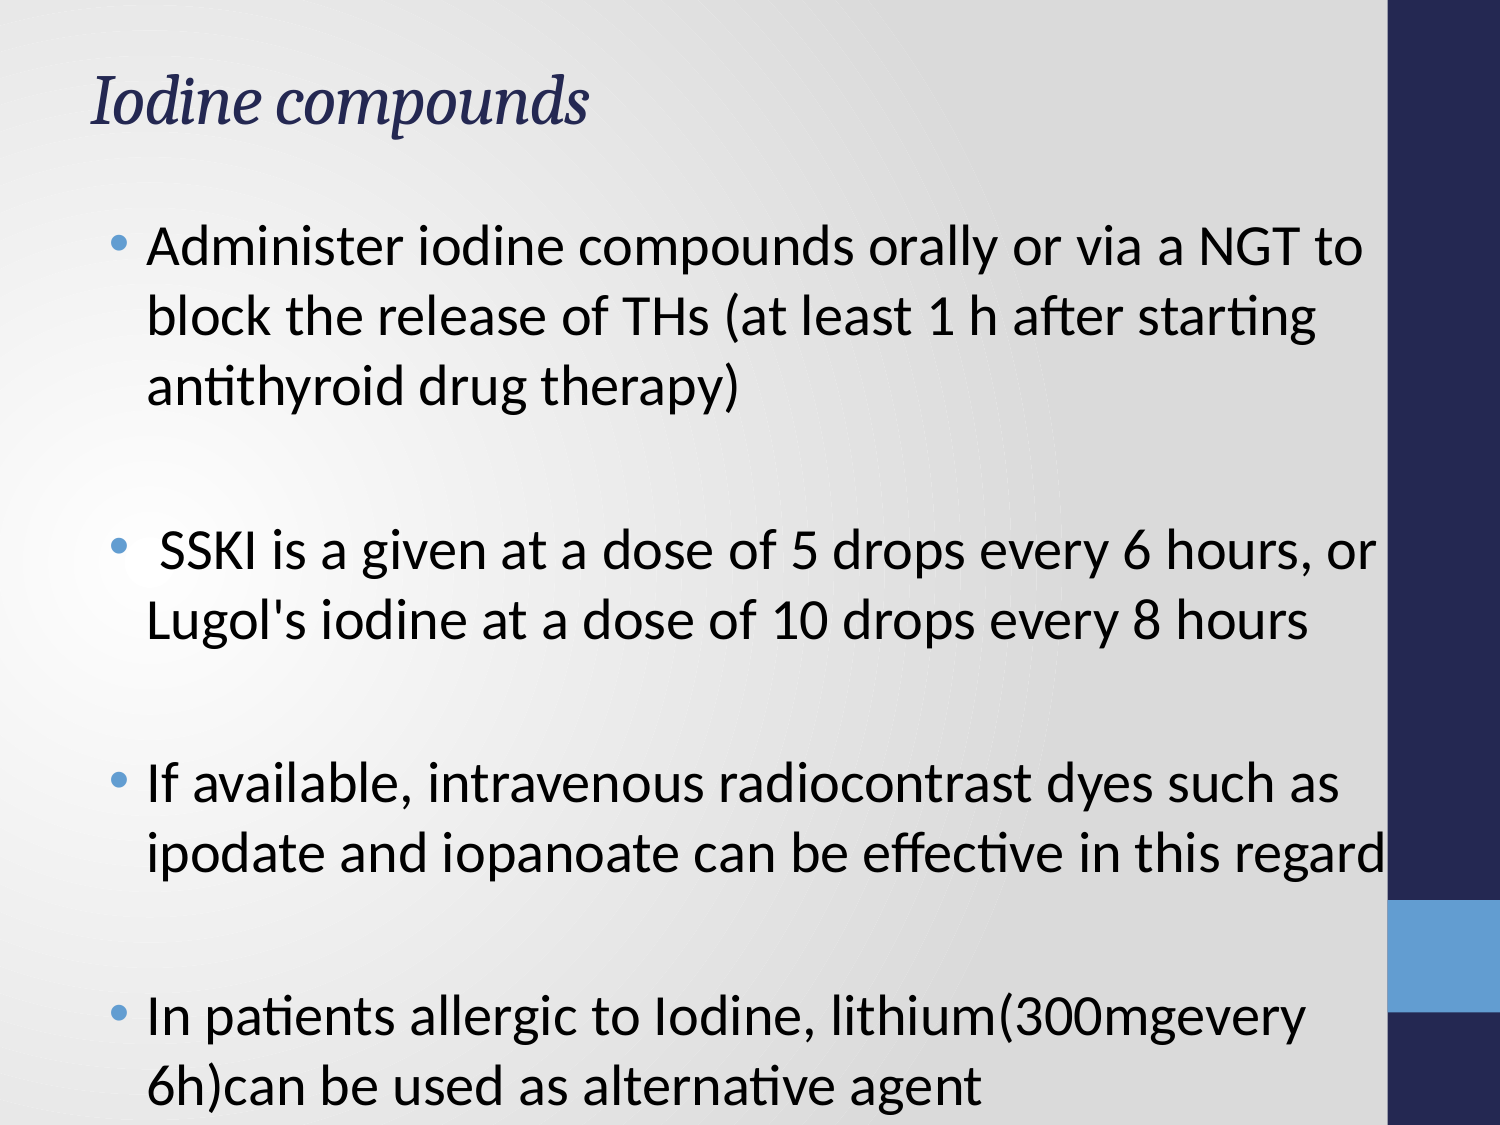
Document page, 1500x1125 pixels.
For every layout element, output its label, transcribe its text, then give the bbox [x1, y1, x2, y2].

title Iodine compounds [75, 45, 1325, 200]
list Administer iodine compounds orally or via a NGT to block the release of THs (at least 1 h after starting antithyroid drug therapy) SSKI is a given at a dose of 5 drops every 6 hours, or Lugol's iodine at a dose of 10 drops every 8 hours If available, intravenous radiocontrast dyes such as ipodate and iopanoate can be effective in this regard In patients allergic to Iodine, lithium(300mgevery 6h)can be used as alternative agent [75, 200, 1425, 1125]
